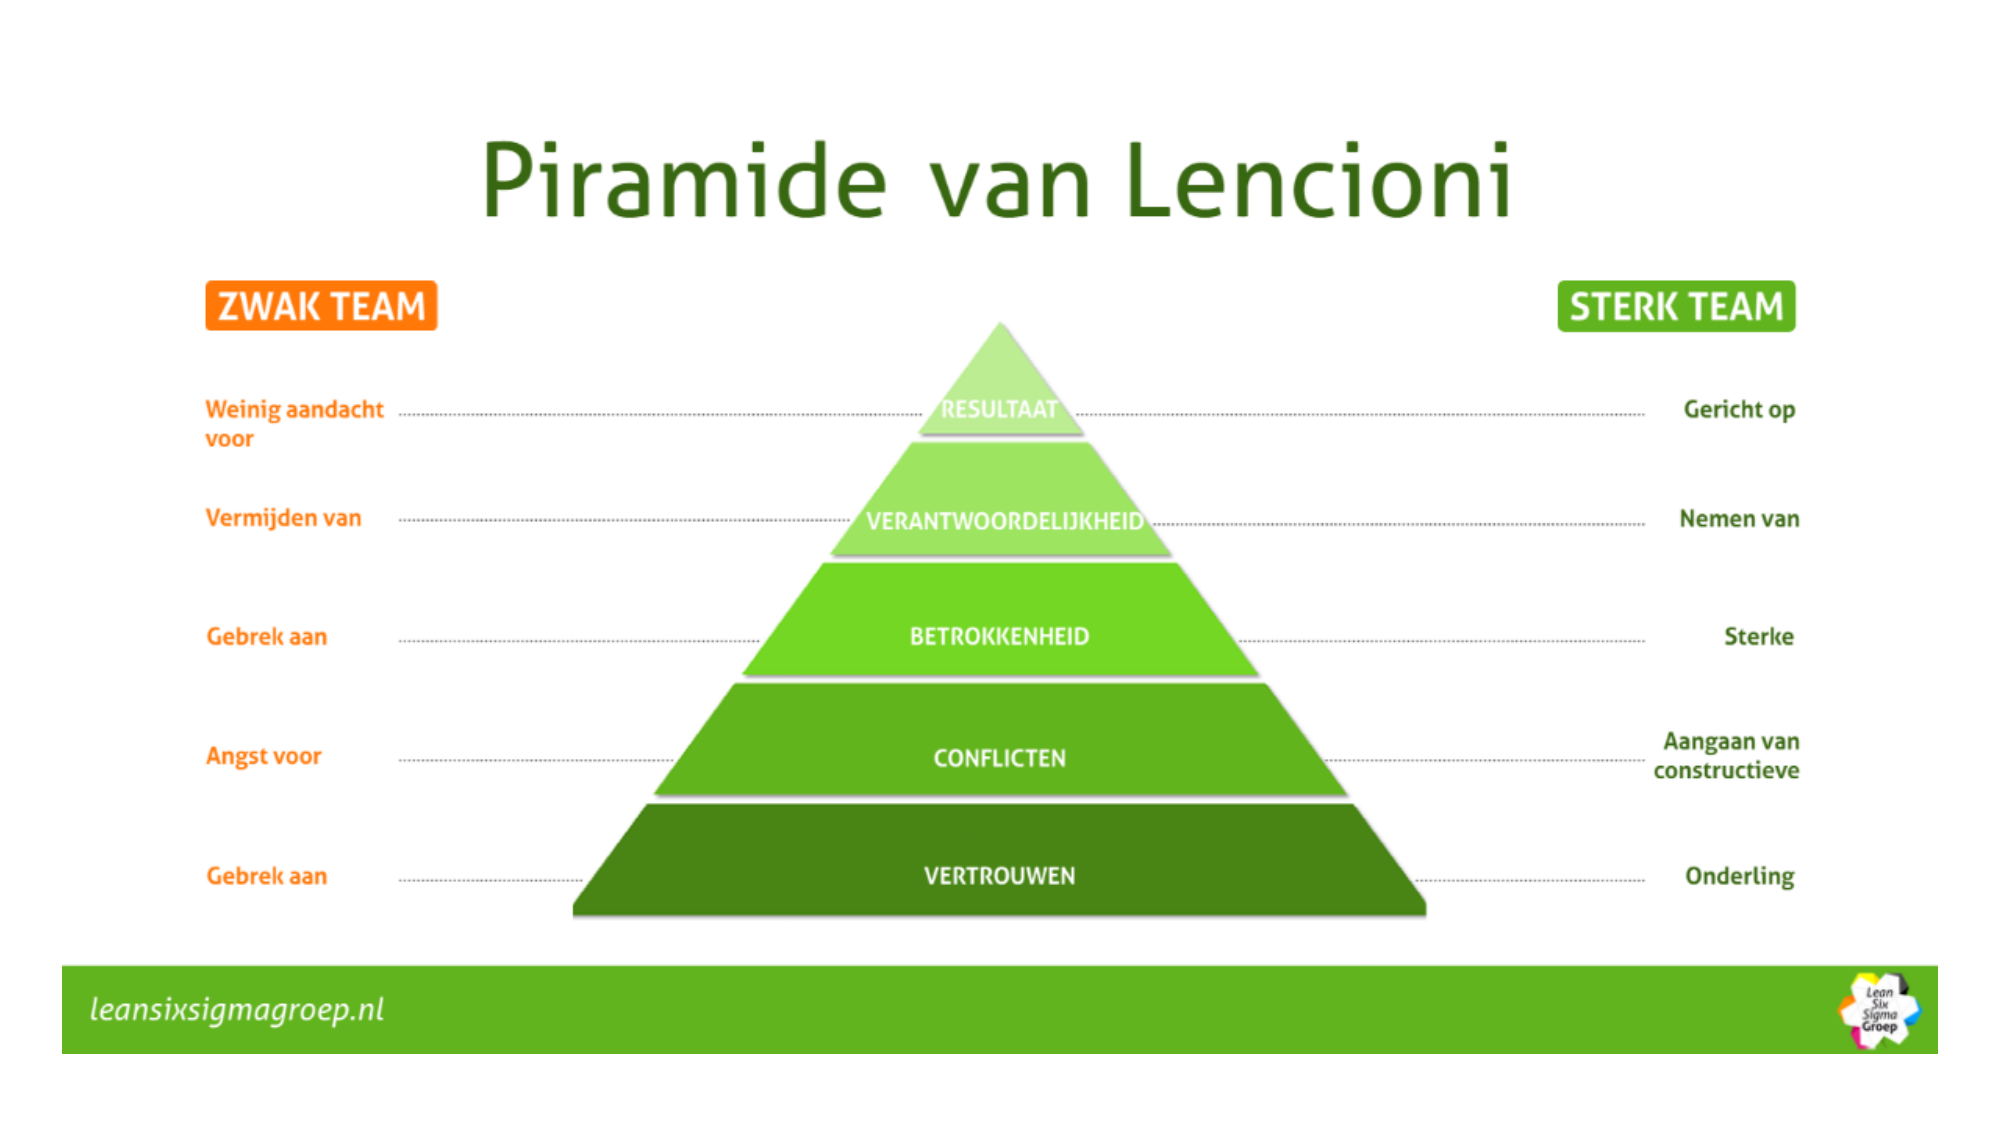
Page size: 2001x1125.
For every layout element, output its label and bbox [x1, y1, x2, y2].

picture [62, 71, 1938, 1054]
